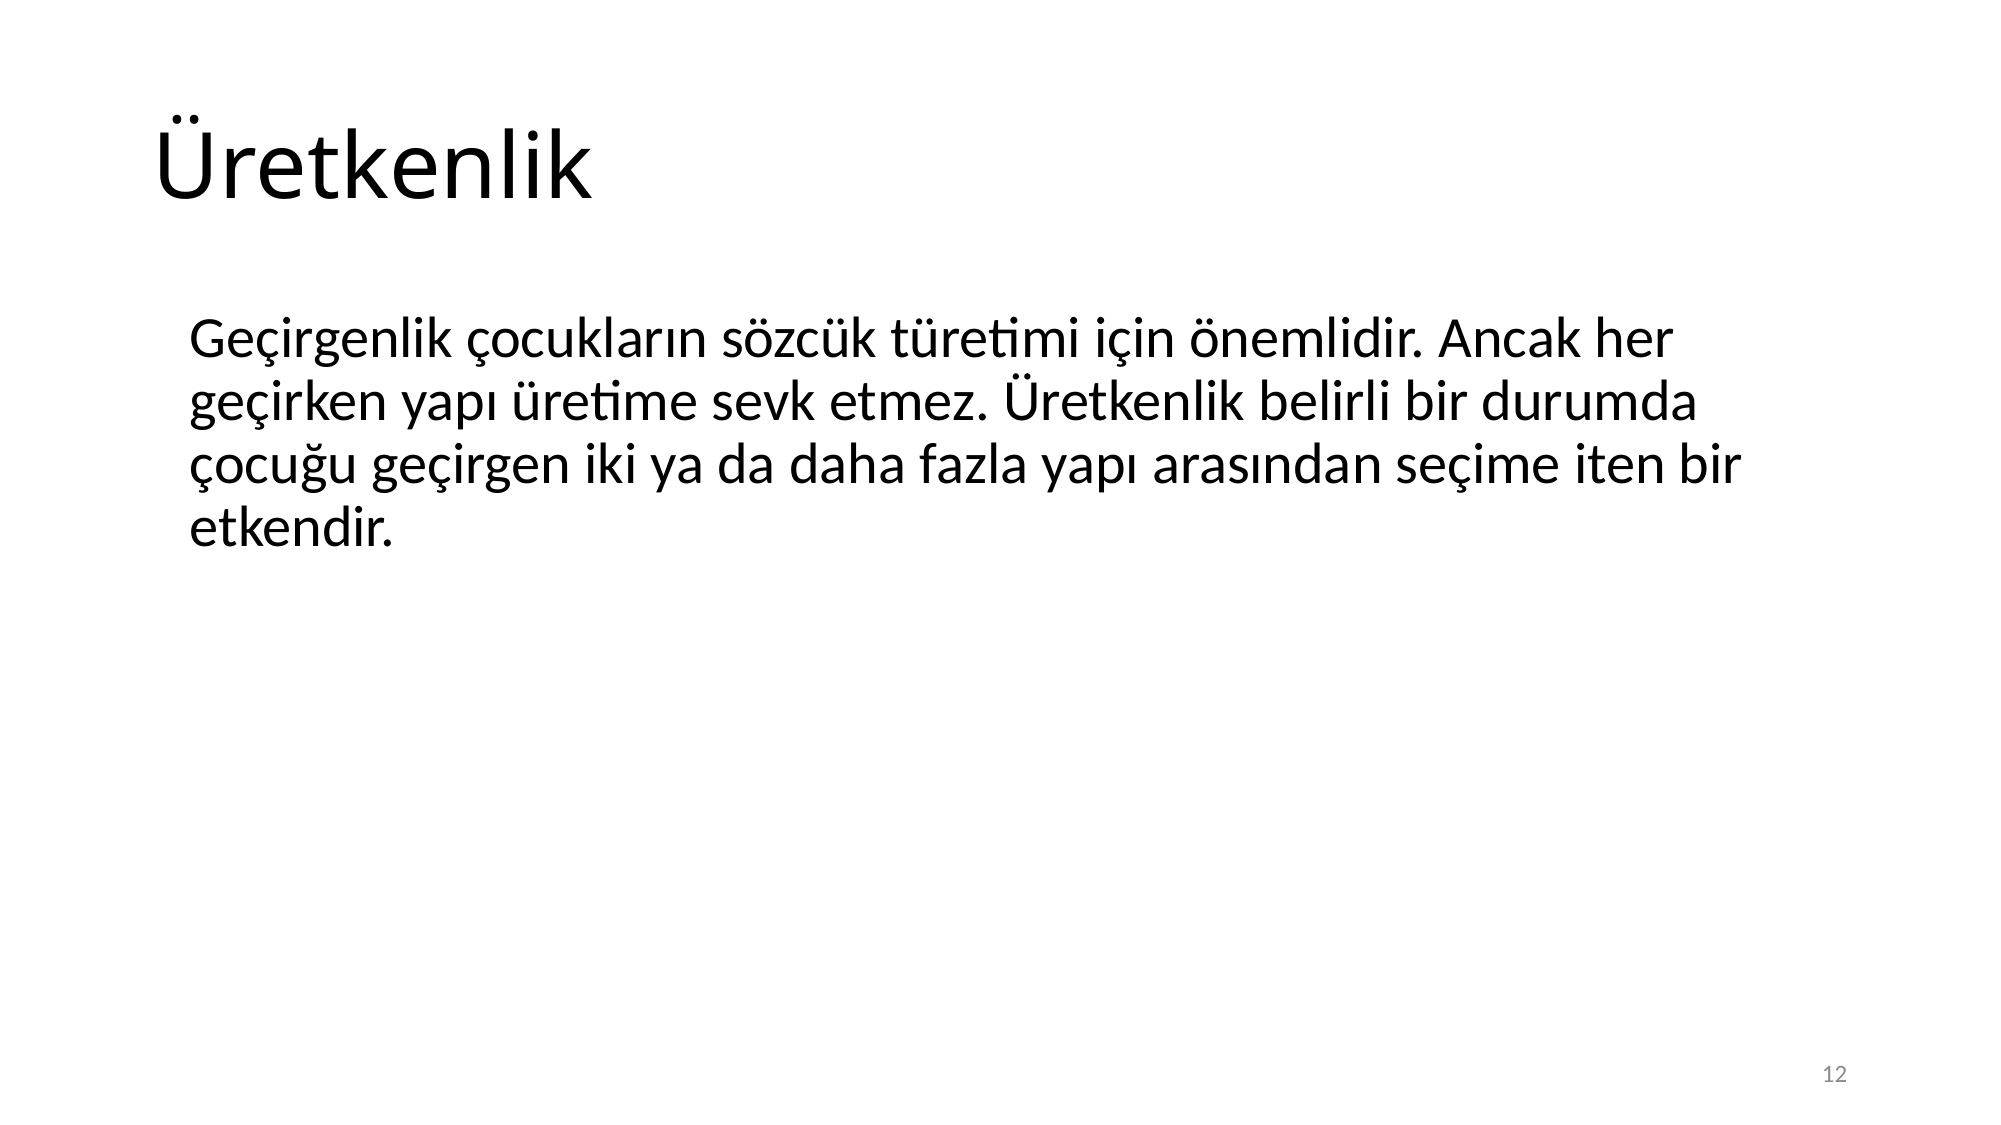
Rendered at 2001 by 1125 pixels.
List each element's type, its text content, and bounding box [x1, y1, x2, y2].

title Üretkenlik [137, 59, 1863, 278]
slide_number 12 [1412, 1042, 1863, 1103]
list Geçirgenlik çocukların sözcük türetimi için önemlidir. Ancak her geçirken yapı üretime sevk etmez. Üretkenlik belirli bir durumda çocuğu geçirgen iki ya da daha fazla yapı arasından seçime iten bir etkendir. [137, 299, 1863, 1014]
